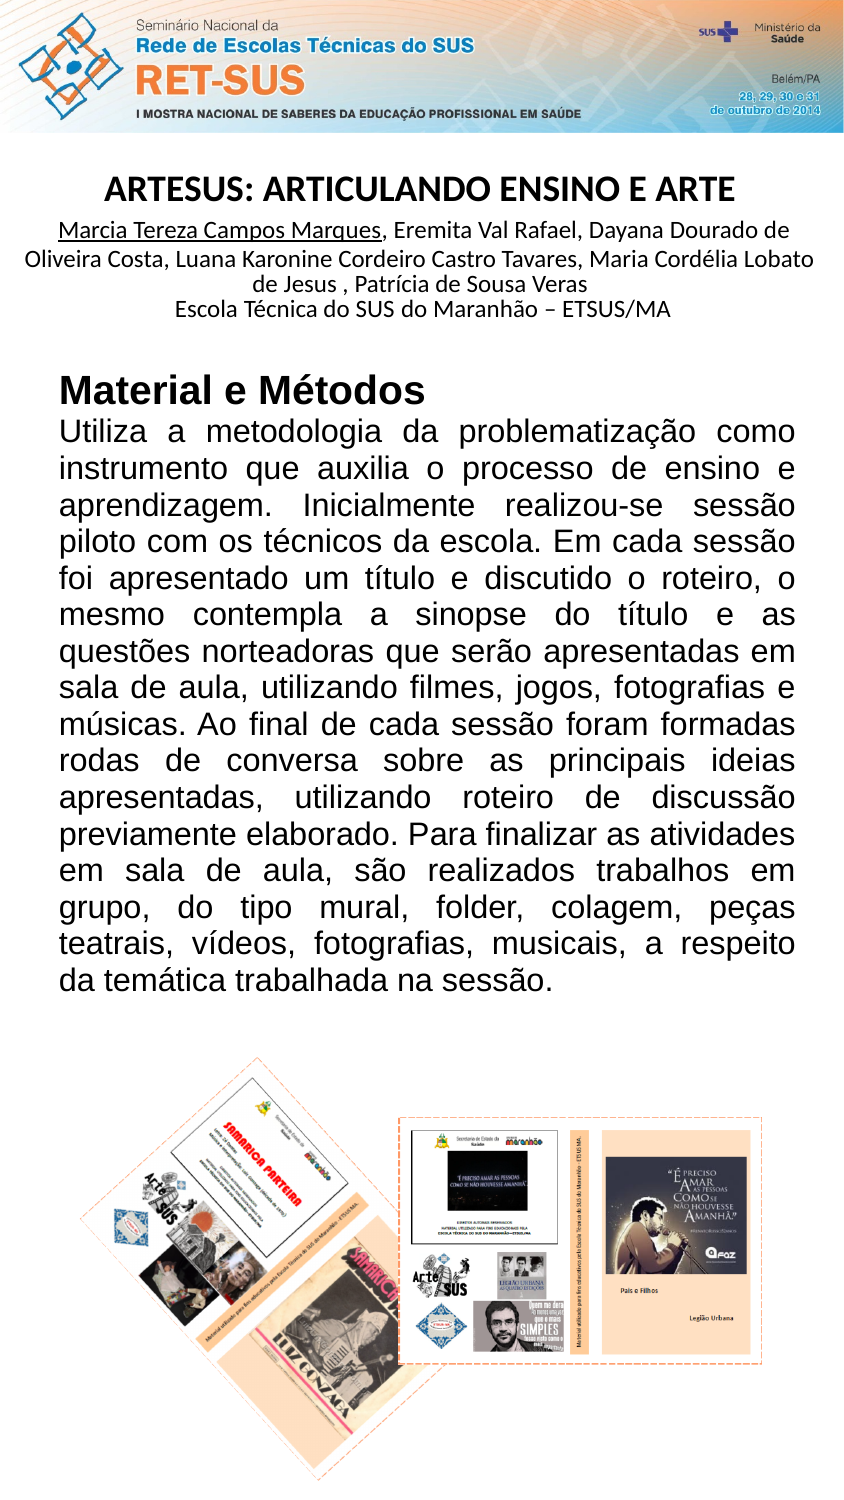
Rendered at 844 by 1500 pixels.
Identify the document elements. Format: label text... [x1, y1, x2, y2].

subtitle Material e Métodos Utiliza a metodologia da problematização como instrumento que auxilia o processo de ensino e aprendizagem. Inicialmente realizou-se sessão piloto com os técnicos da escola. Em cada sessão foi apresentado um título e discutido o roteiro, o mesmo contempla a sinopse do título e as questões norteadoras que serão apresentadas em sala de aula, utilizando filmes, jogos, fotografias e músicas. Ao final de cada sessão foram formadas rodas de conversa sobre as principais ideias apresentadas, utilizando roteiro de discussão previamente elaborado. Para finalizar as atividades em sala de aula, são realizados trabalhos em grupo, do tipo mural, folder, colagem, peças teatrais, vídeos, fotografias, musicais, a respeito da temática trabalhada na sessão. [44, 360, 812, 1046]
picture [0, 0, 844, 133]
text_box ARTESUS: ARTICULANDO ENSINO E ARTE Marcia Tereza Campos Marques, Eremita Val Rafael, Dayana Dourado de Oliveira Costa, Luana Karonine Cordeiro Castro Tavares, Maria Cordélia Lobato de Jesus , Patrícia de Sousa Veras Escola Técnica do SUS do Maranhão – ETSUS/MA [5, 100, 835, 396]
picture [80, 1057, 762, 1480]
